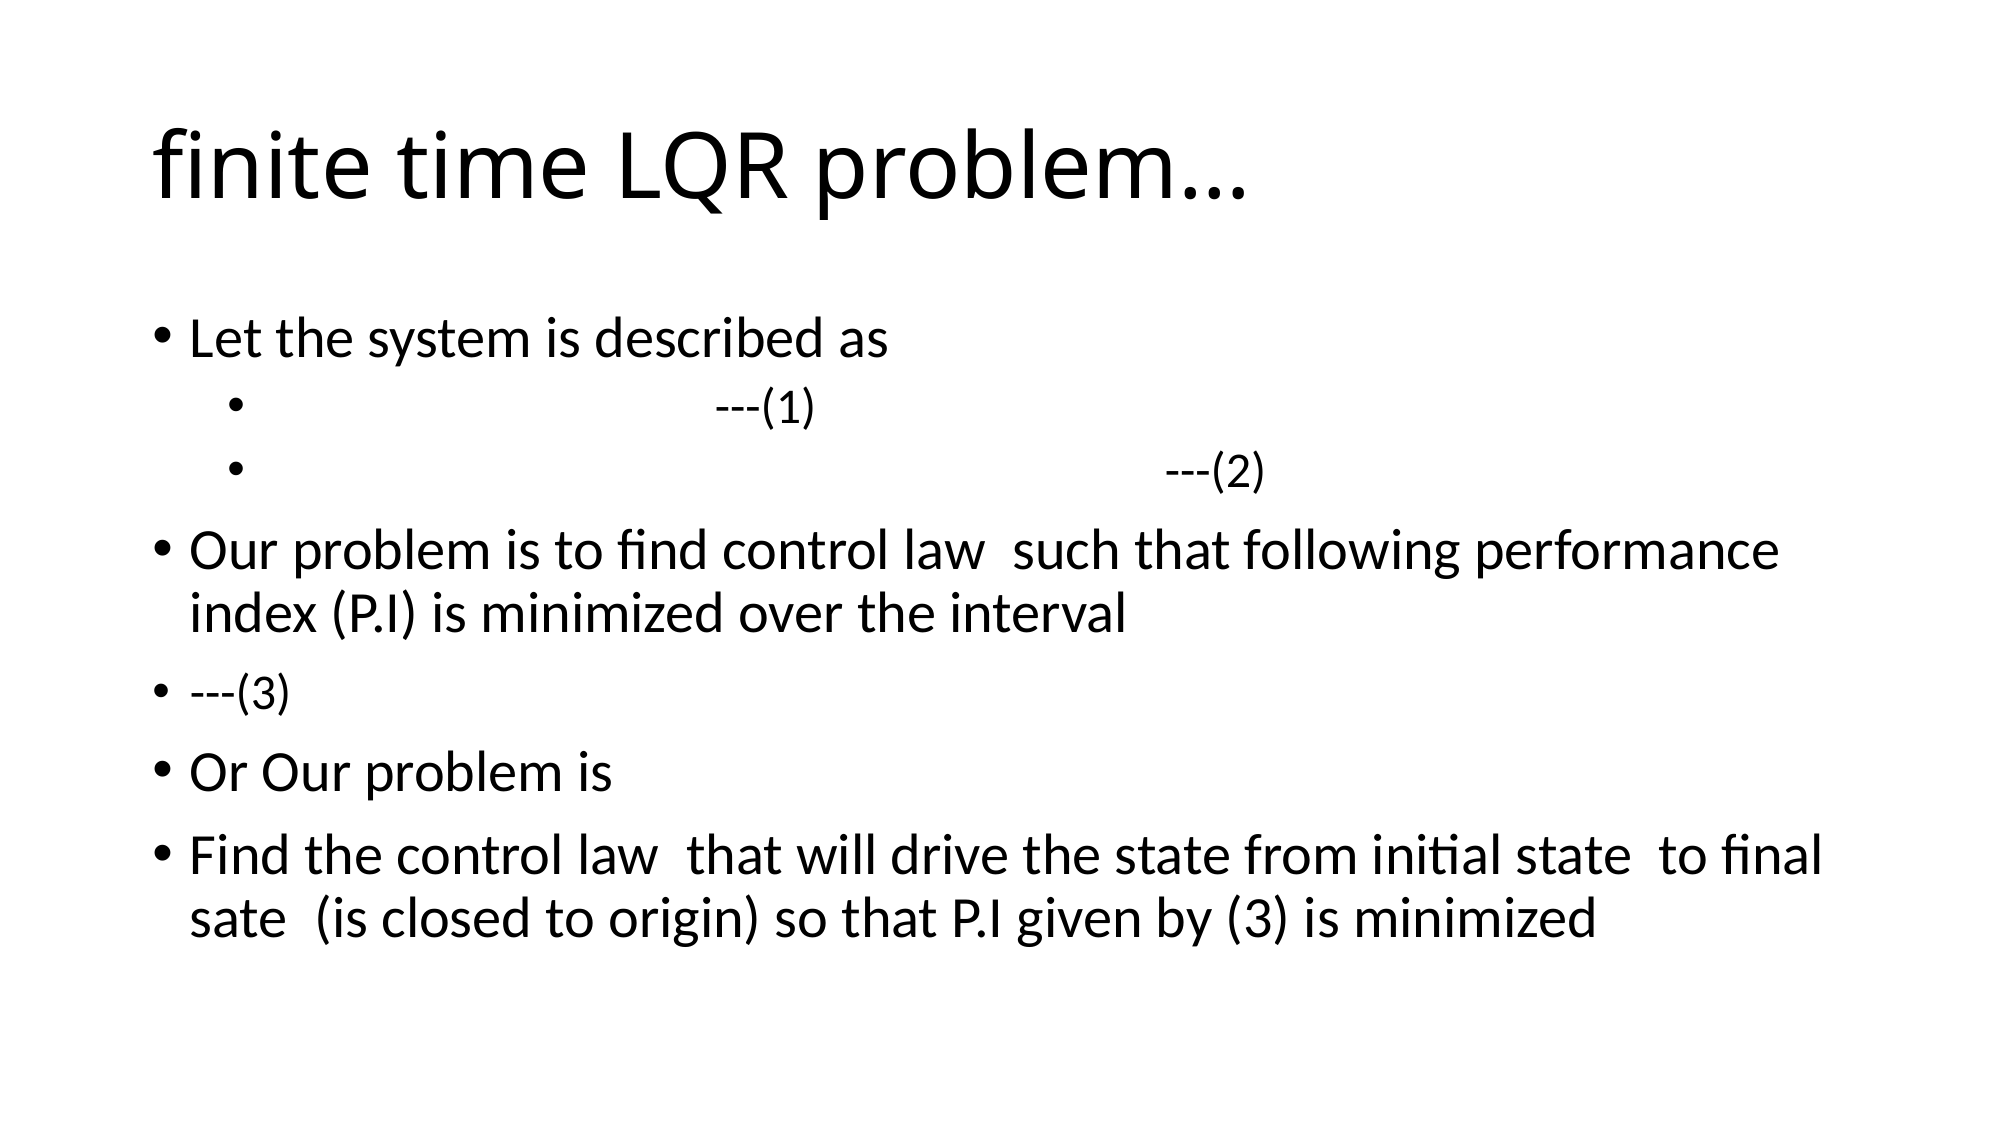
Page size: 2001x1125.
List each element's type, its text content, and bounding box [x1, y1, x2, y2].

title finite time LQR problem… [137, 59, 1863, 278]
